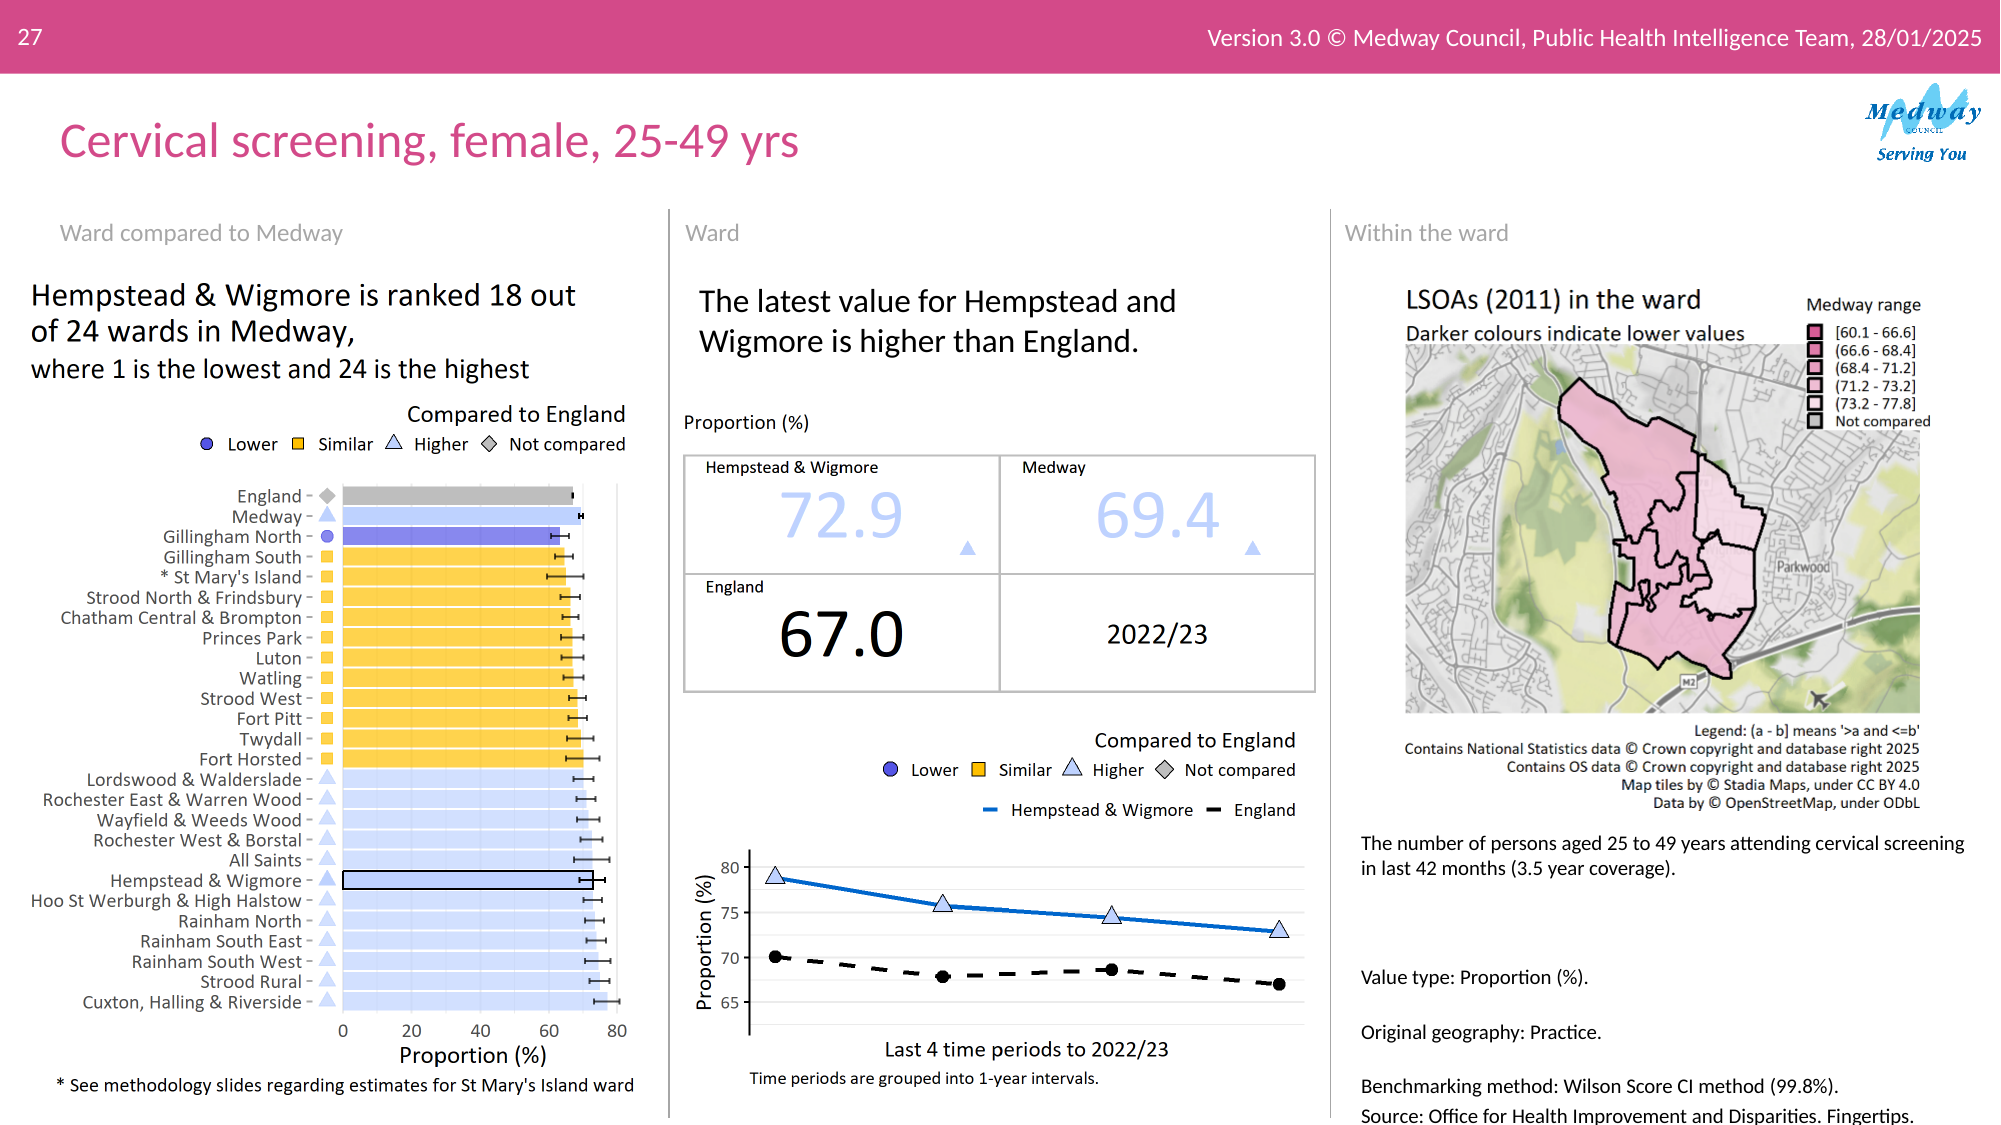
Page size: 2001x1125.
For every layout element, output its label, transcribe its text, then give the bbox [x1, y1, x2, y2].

list The number of persons aged 25 to 49 years attending cervical screening in last 42 months (3.5 year coverage). Value type: Proportion (%). Original geography: Practice. Benchmarking method: Wilson Score CI method (99.8%). Source: Office for Health Improvement and Disparities. Fingertips. Indicator ID: 93725. [1346, 822, 1981, 1106]
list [19, 271, 646, 1107]
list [683, 403, 1316, 693]
title Cervical screening, female, 25-49 yrs [45, 83, 1866, 191]
picture [1866, 83, 1981, 162]
list Version 3.0 © Medway Council, Public Health Intelligence Team, 28/01/2025 [881, 2, 2000, 72]
slide_number 27 [2, 5, 239, 66]
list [1345, 278, 1981, 811]
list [683, 710, 1316, 1107]
list The latest value for Hempstead and Wigmore is higher than England. [684, 272, 1316, 386]
